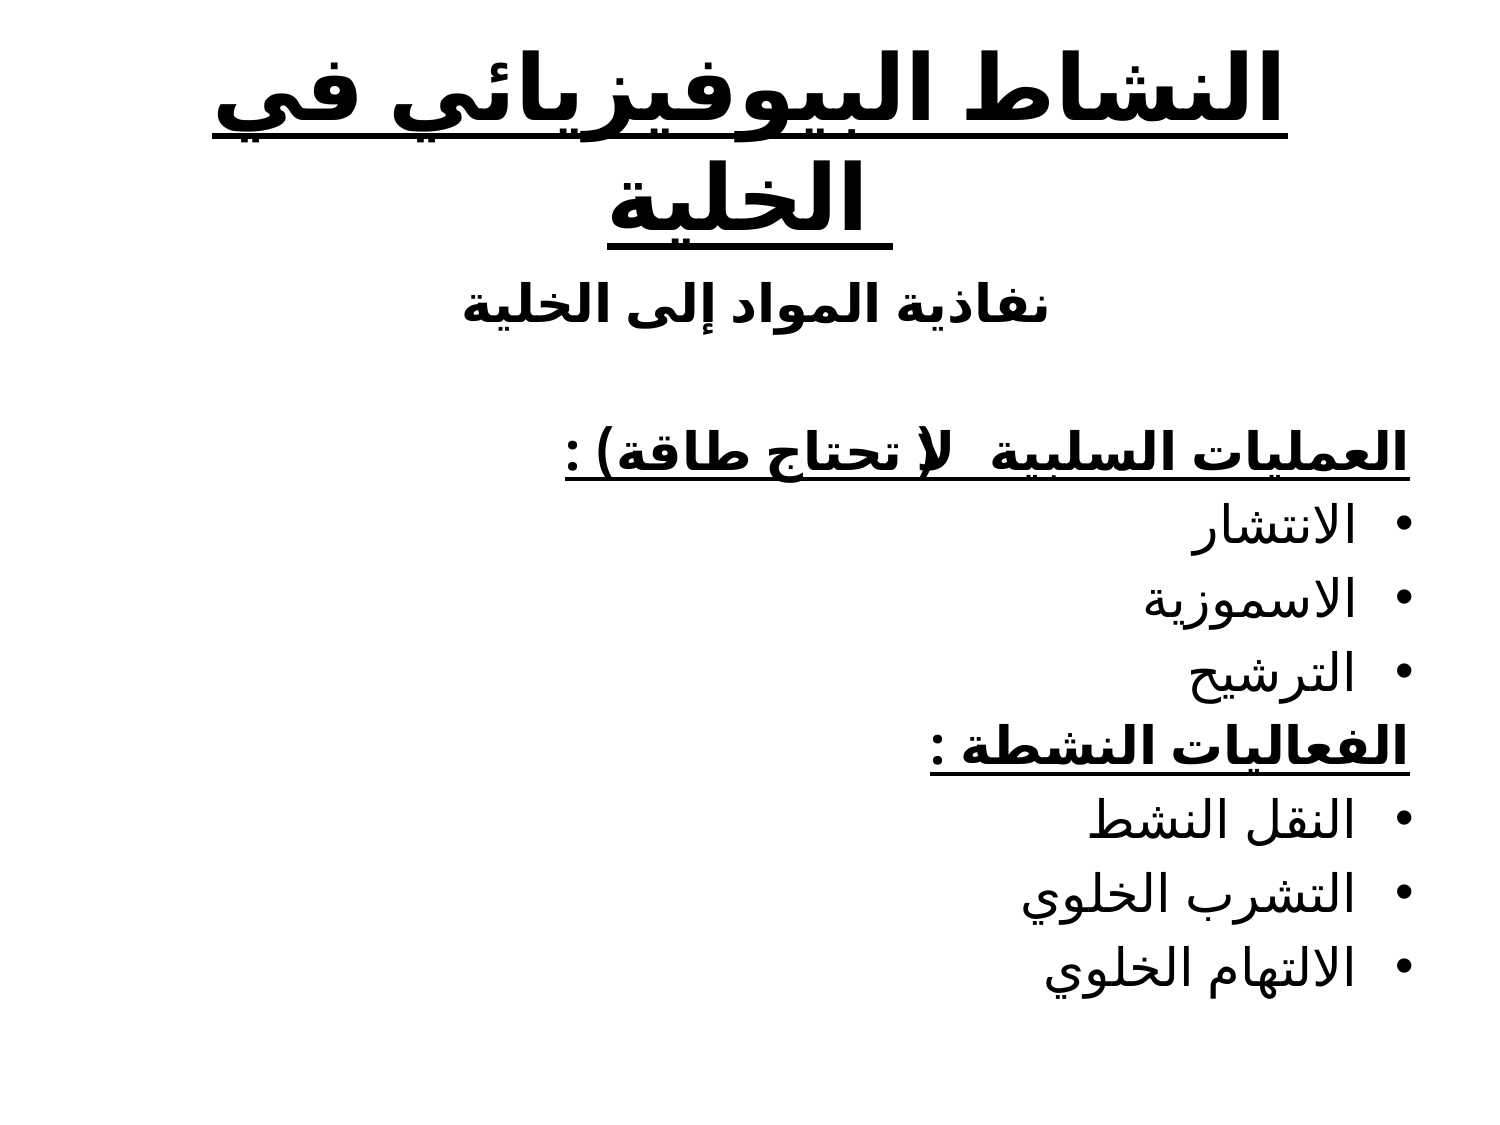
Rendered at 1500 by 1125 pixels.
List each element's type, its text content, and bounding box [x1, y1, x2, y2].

title النشاط البيوفيزيائي في الخلية [75, 45, 1425, 233]
list نفاذية المواد إلى الخلية العمليات السلبية (لا تحتاج طاقة) : الانتشار الاسموزية الترشيح الفعاليات النشطة : النقل النشط التشرب الخلوي الالتهام الخلوي [75, 262, 1425, 1005]
